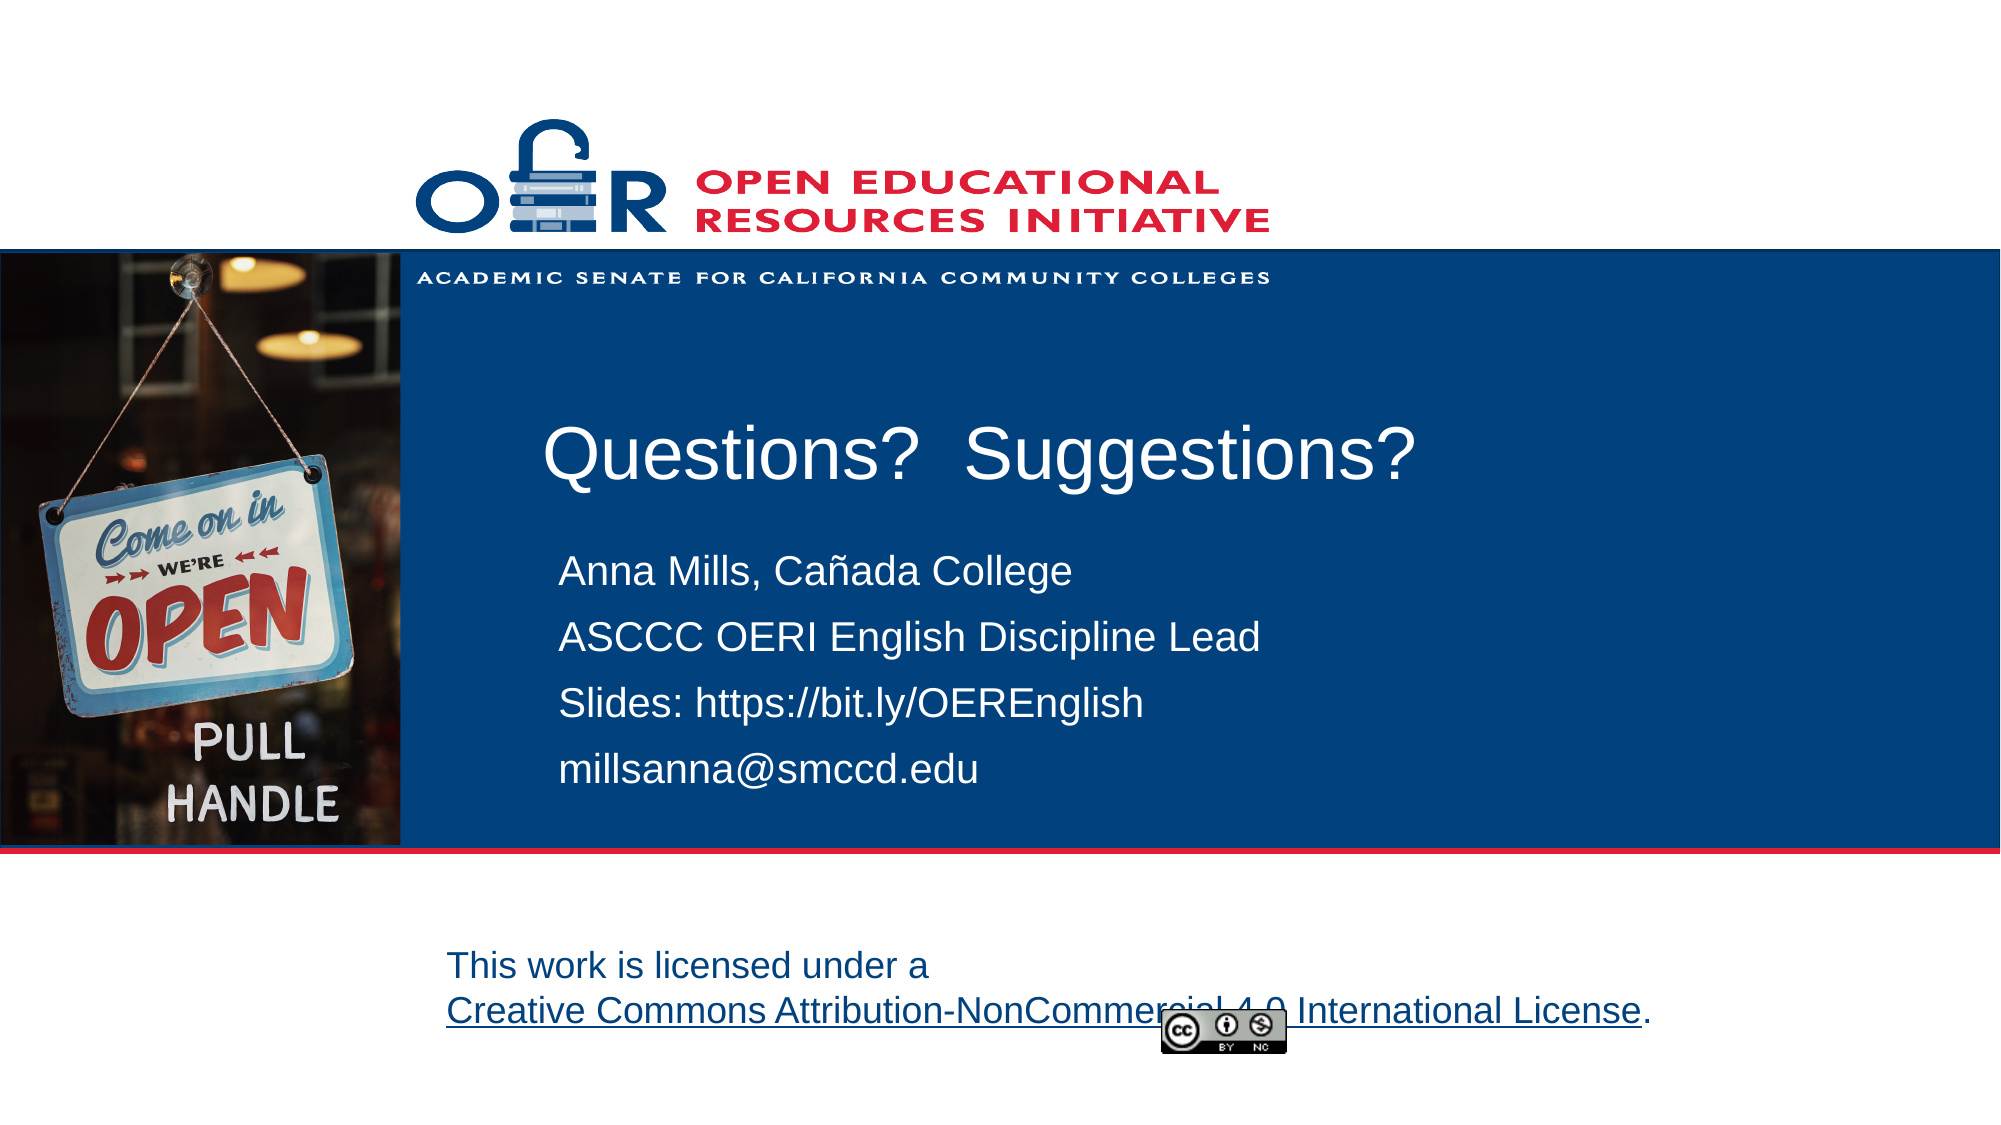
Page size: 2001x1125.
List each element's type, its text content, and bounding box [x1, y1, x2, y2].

title Questions? Suggestions? [527, 205, 1590, 497]
picture [1160, 1008, 1287, 1054]
subtitle Anna Mills, Cañada College ASCCC OERI English Discipline Lead Slides: https://bit.ly/OEREnglish millsanna@smccd.edu [543, 534, 1483, 740]
text_box This work is licensed under a Creative Commons Attribution-NonCommercial 4.0 International License. [431, 933, 1705, 1084]
picture [0, 96, 1325, 845]
